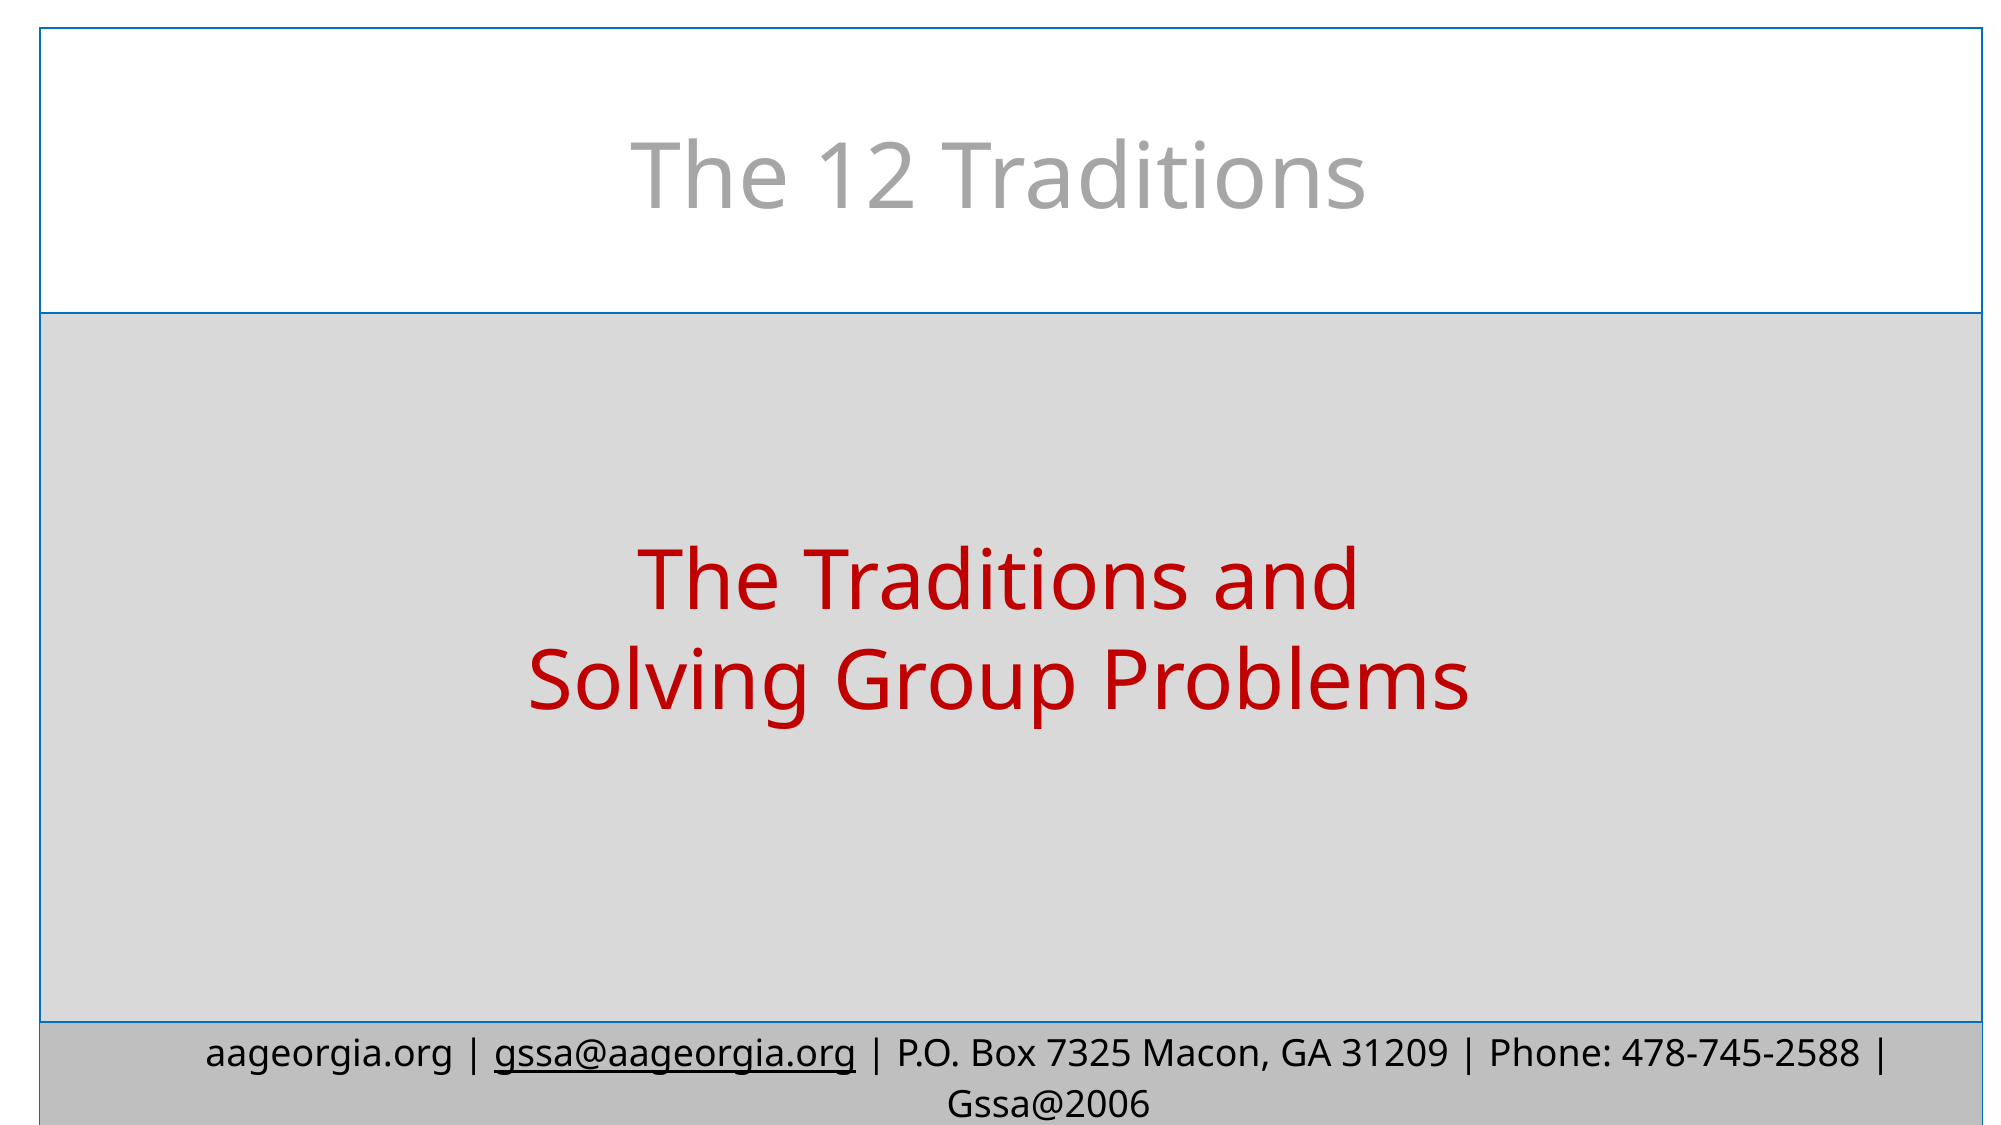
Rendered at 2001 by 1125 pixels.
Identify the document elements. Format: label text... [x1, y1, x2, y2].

text_box [39, 314, 1983, 1023]
text_box The Traditions and Solving Group Problems [403, 518, 1596, 734]
text_box The 12 Traditions [452, 109, 1548, 234]
text_box [39, 27, 1983, 314]
text_box aageorgia.org | gssa@aageorgia.org | P.O. Box 7325 Macon, GA 31209 | Phone: 478-745-2588 | Gssa@2006 [39, 1023, 1983, 1125]
